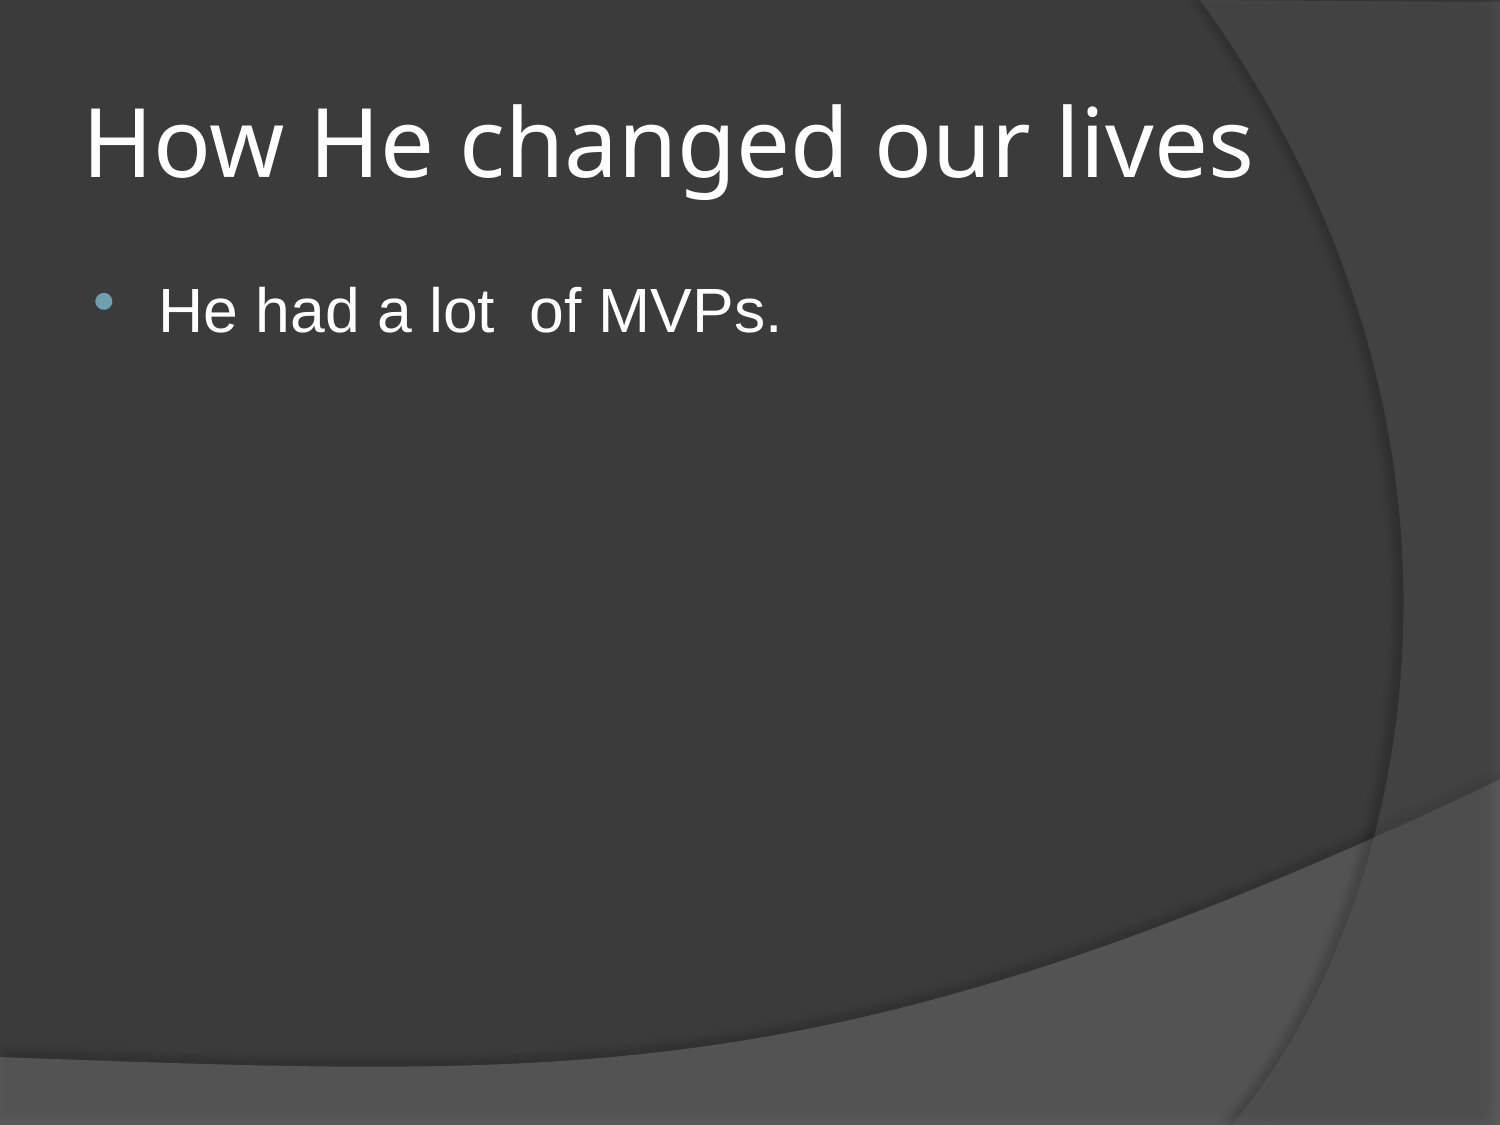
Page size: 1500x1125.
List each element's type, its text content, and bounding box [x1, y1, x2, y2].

list He had a lot of MVPs. [75, 262, 1300, 1005]
title How He changed our lives [75, 45, 1300, 233]
